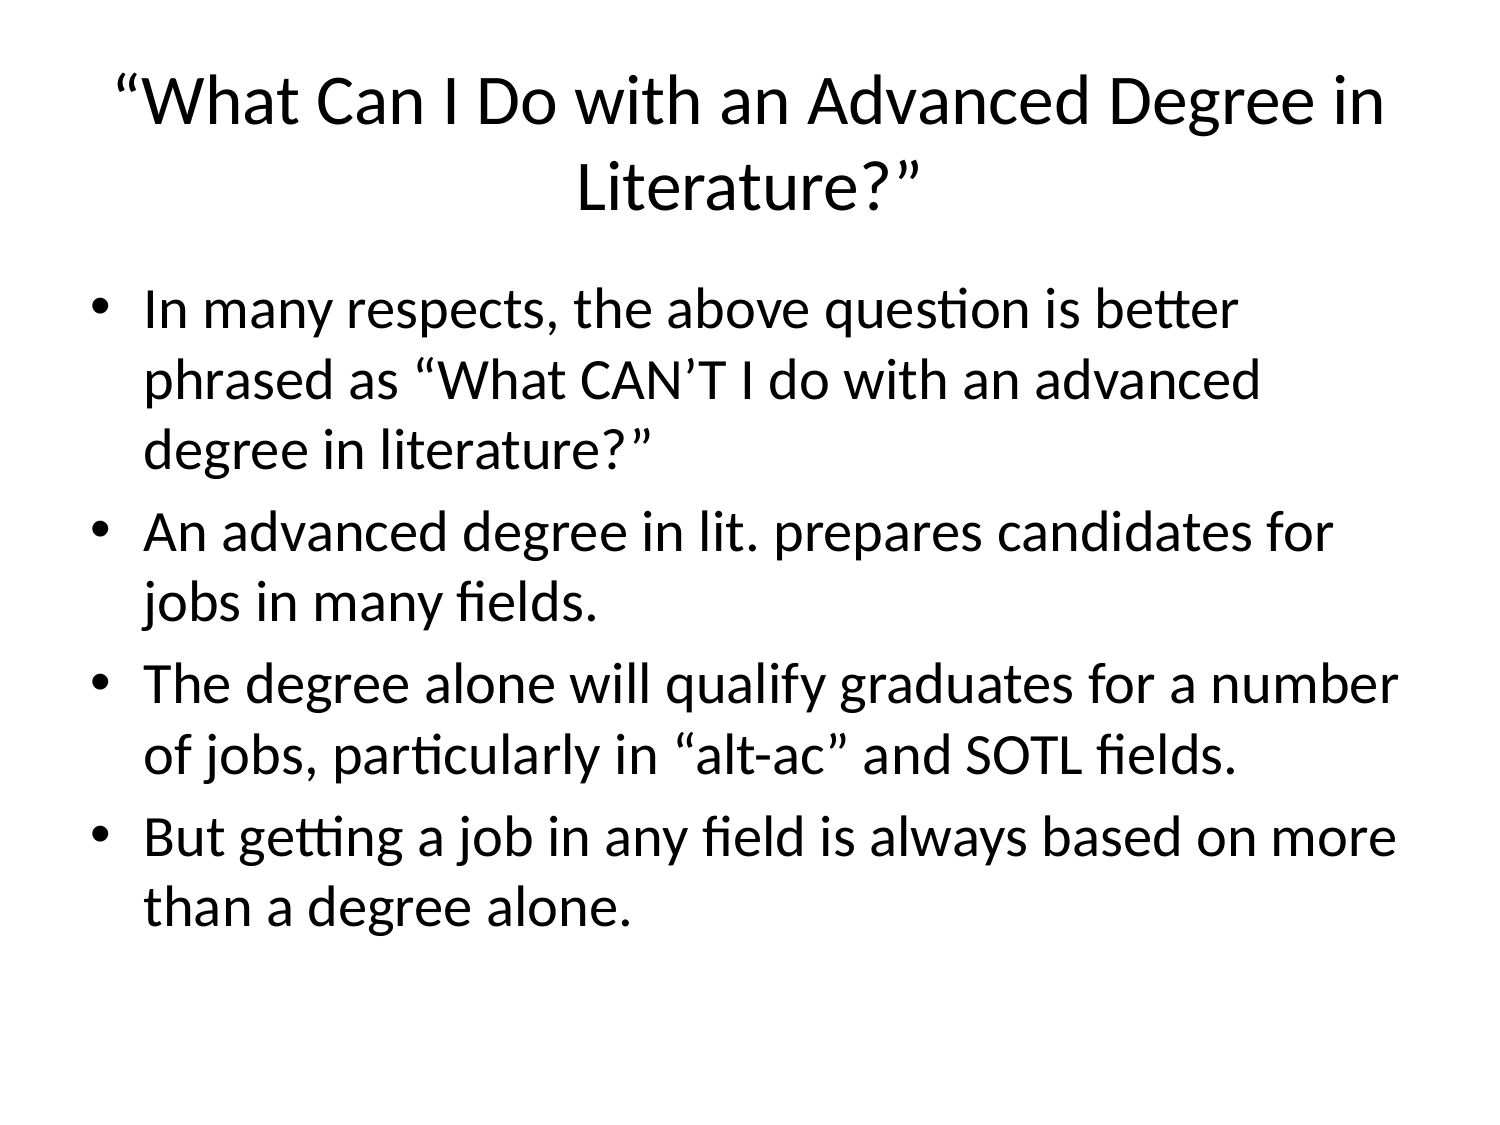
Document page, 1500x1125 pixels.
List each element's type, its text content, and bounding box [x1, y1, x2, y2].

list In many respects, the above question is better phrased as “What CAN’T I do with an advanced degree in literature?” An advanced degree in lit. prepares candidates for jobs in many fields. The degree alone will qualify graduates for a number of jobs, particularly in “alt-ac” and SOTL fields. But getting a job in any field is always based on more than a degree alone. [75, 262, 1425, 1005]
title “What Can I Do with an Advanced Degree in Literature?” [75, 45, 1425, 233]
